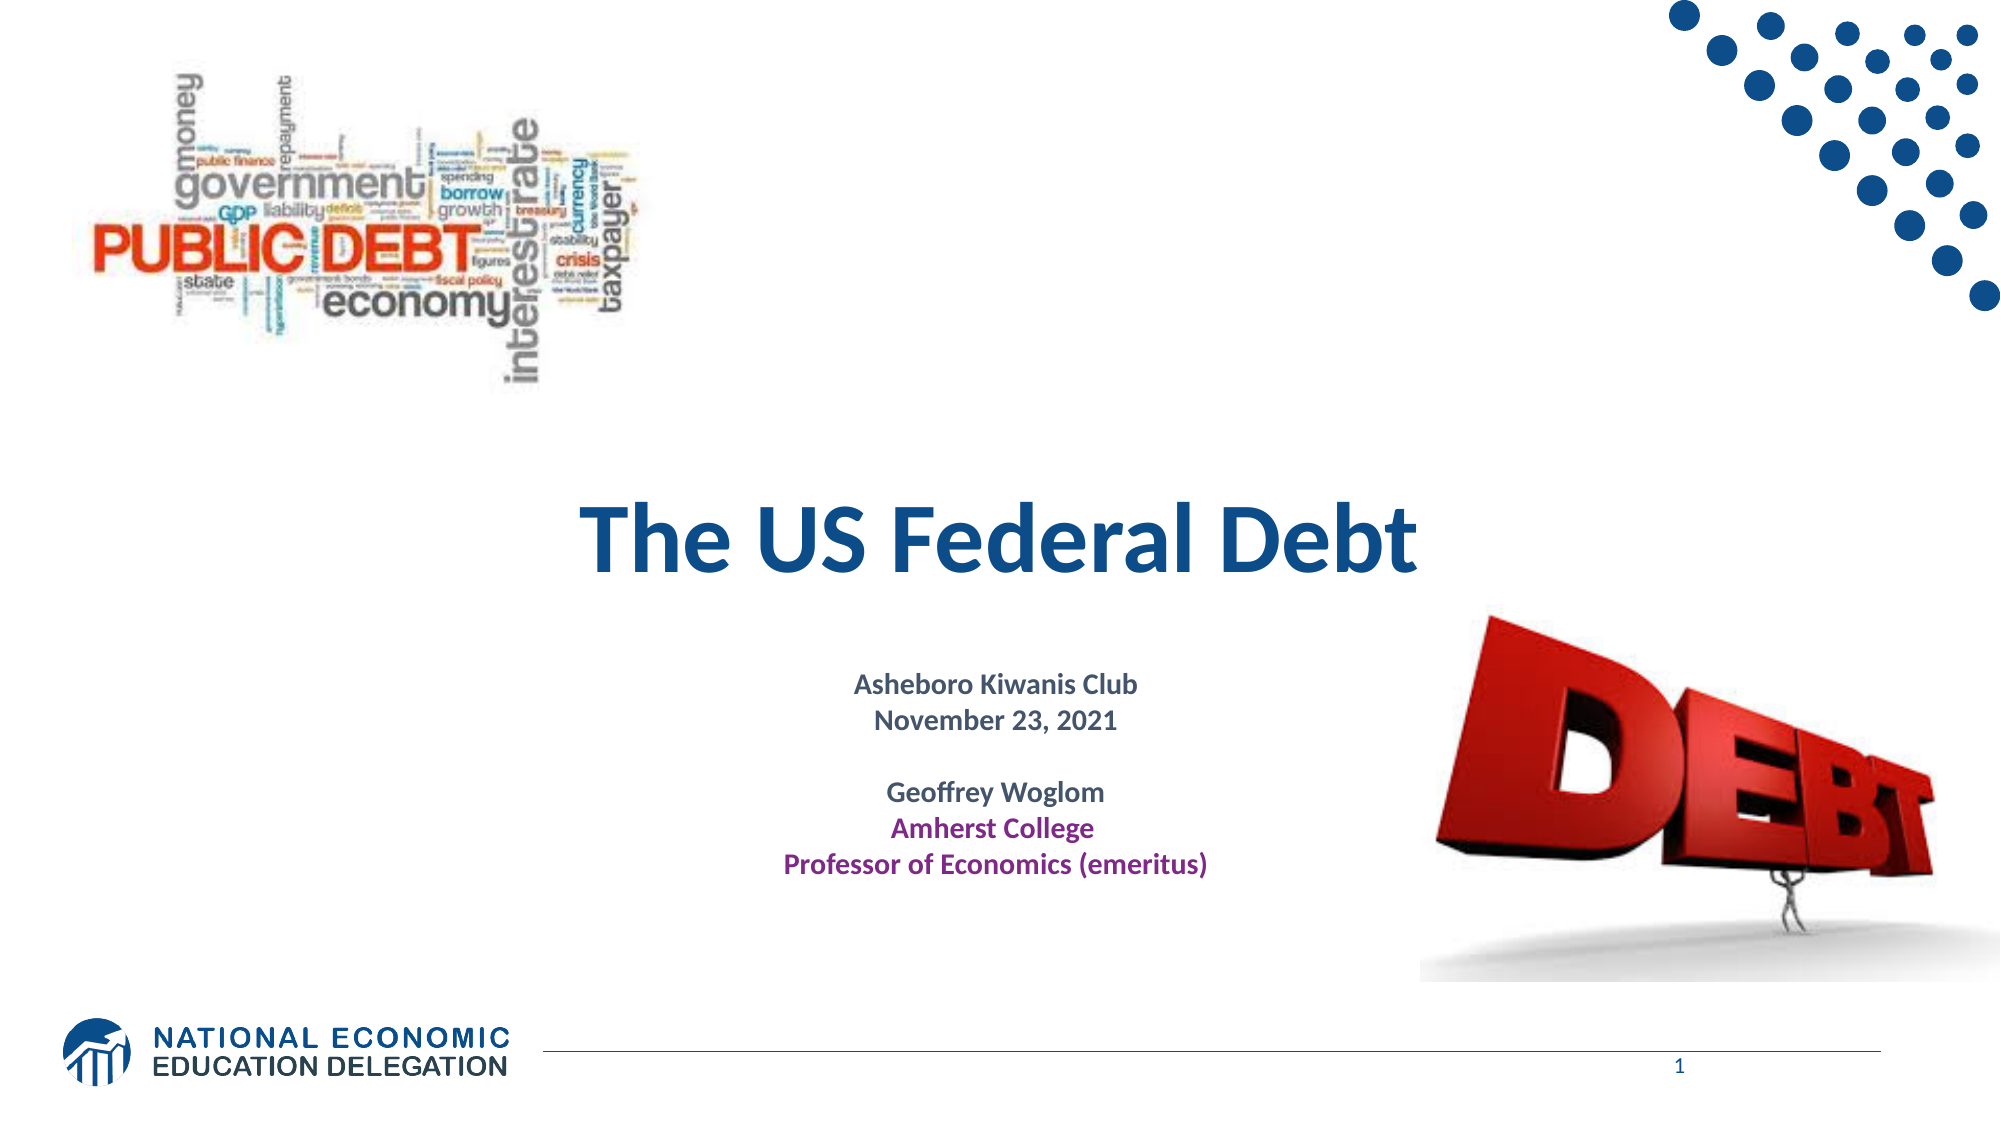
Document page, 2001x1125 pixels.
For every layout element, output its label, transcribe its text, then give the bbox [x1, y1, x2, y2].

text_box Asheboro Kiwanis Club November 23, 2021 Geoffrey Woglom Amherst College Professor of Economics (emeritus) [246, 656, 1420, 900]
subtitle The US Federal Debt [161, 461, 1839, 605]
slide_number 1 [1250, 1033, 1701, 1094]
picture [72, 43, 659, 417]
picture [1420, 604, 2000, 982]
picture [55, 1013, 520, 1091]
